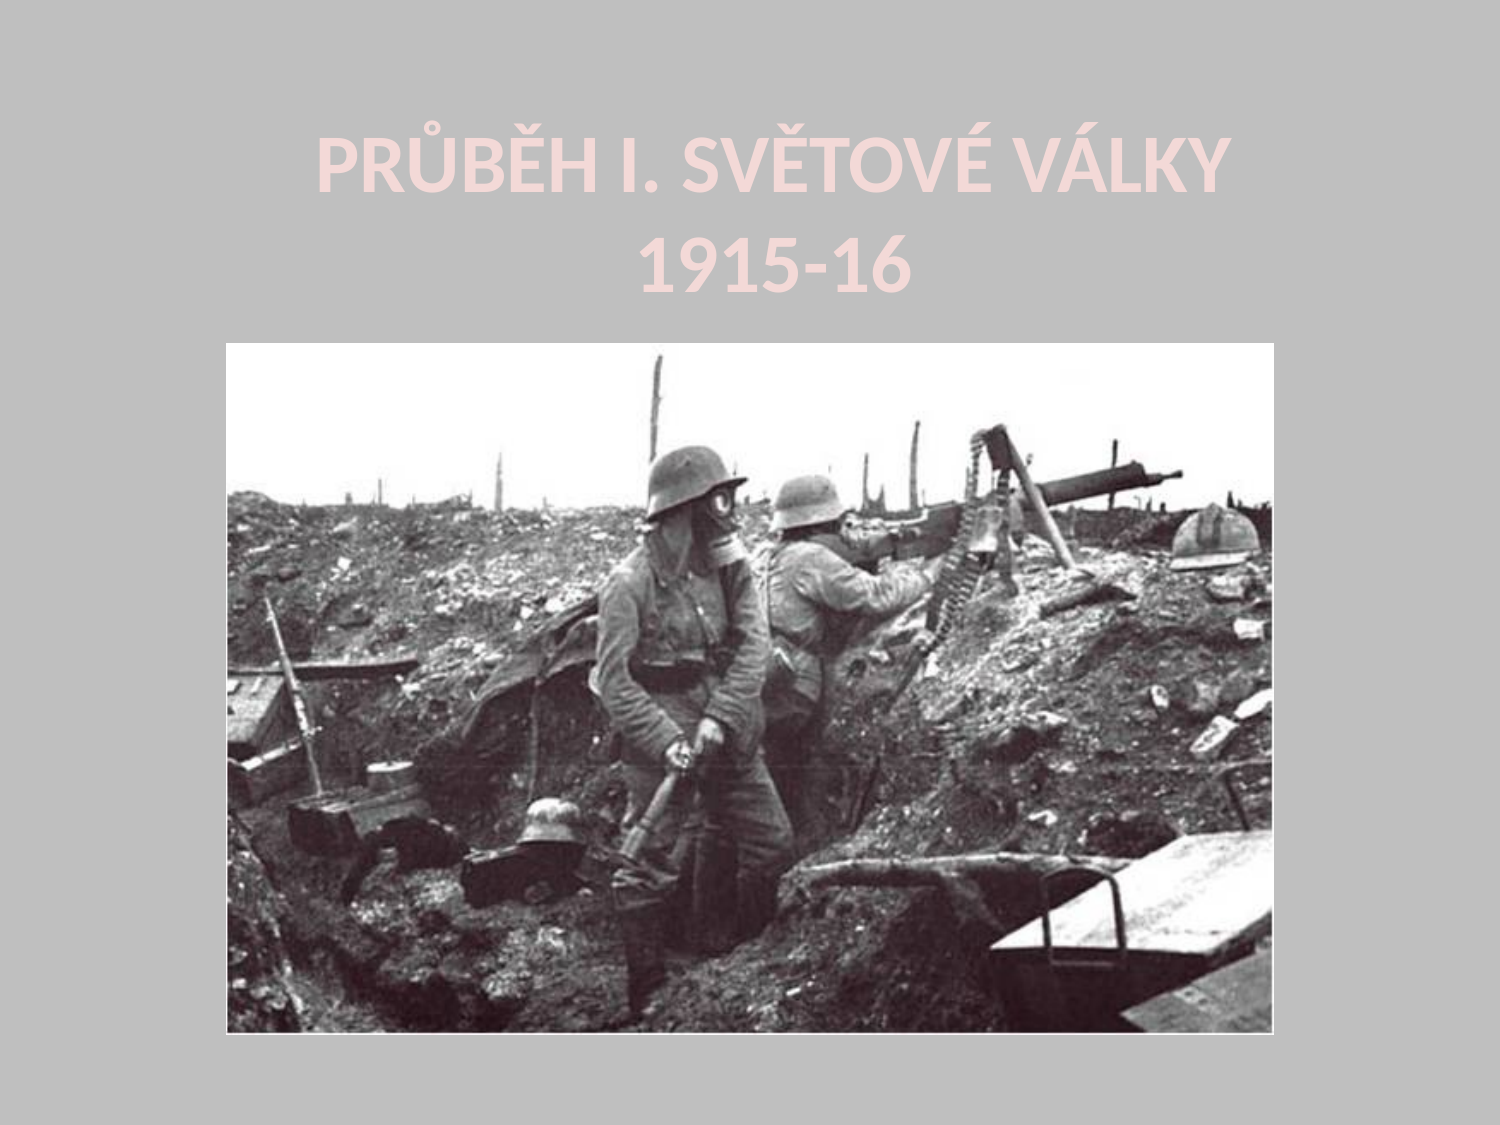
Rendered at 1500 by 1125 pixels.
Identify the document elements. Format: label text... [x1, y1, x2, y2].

text_box PRŮBĚH I. SVĚTOVÉ VÁLKY 1915-16 [253, 101, 1294, 317]
picture [225, 343, 1274, 1036]
